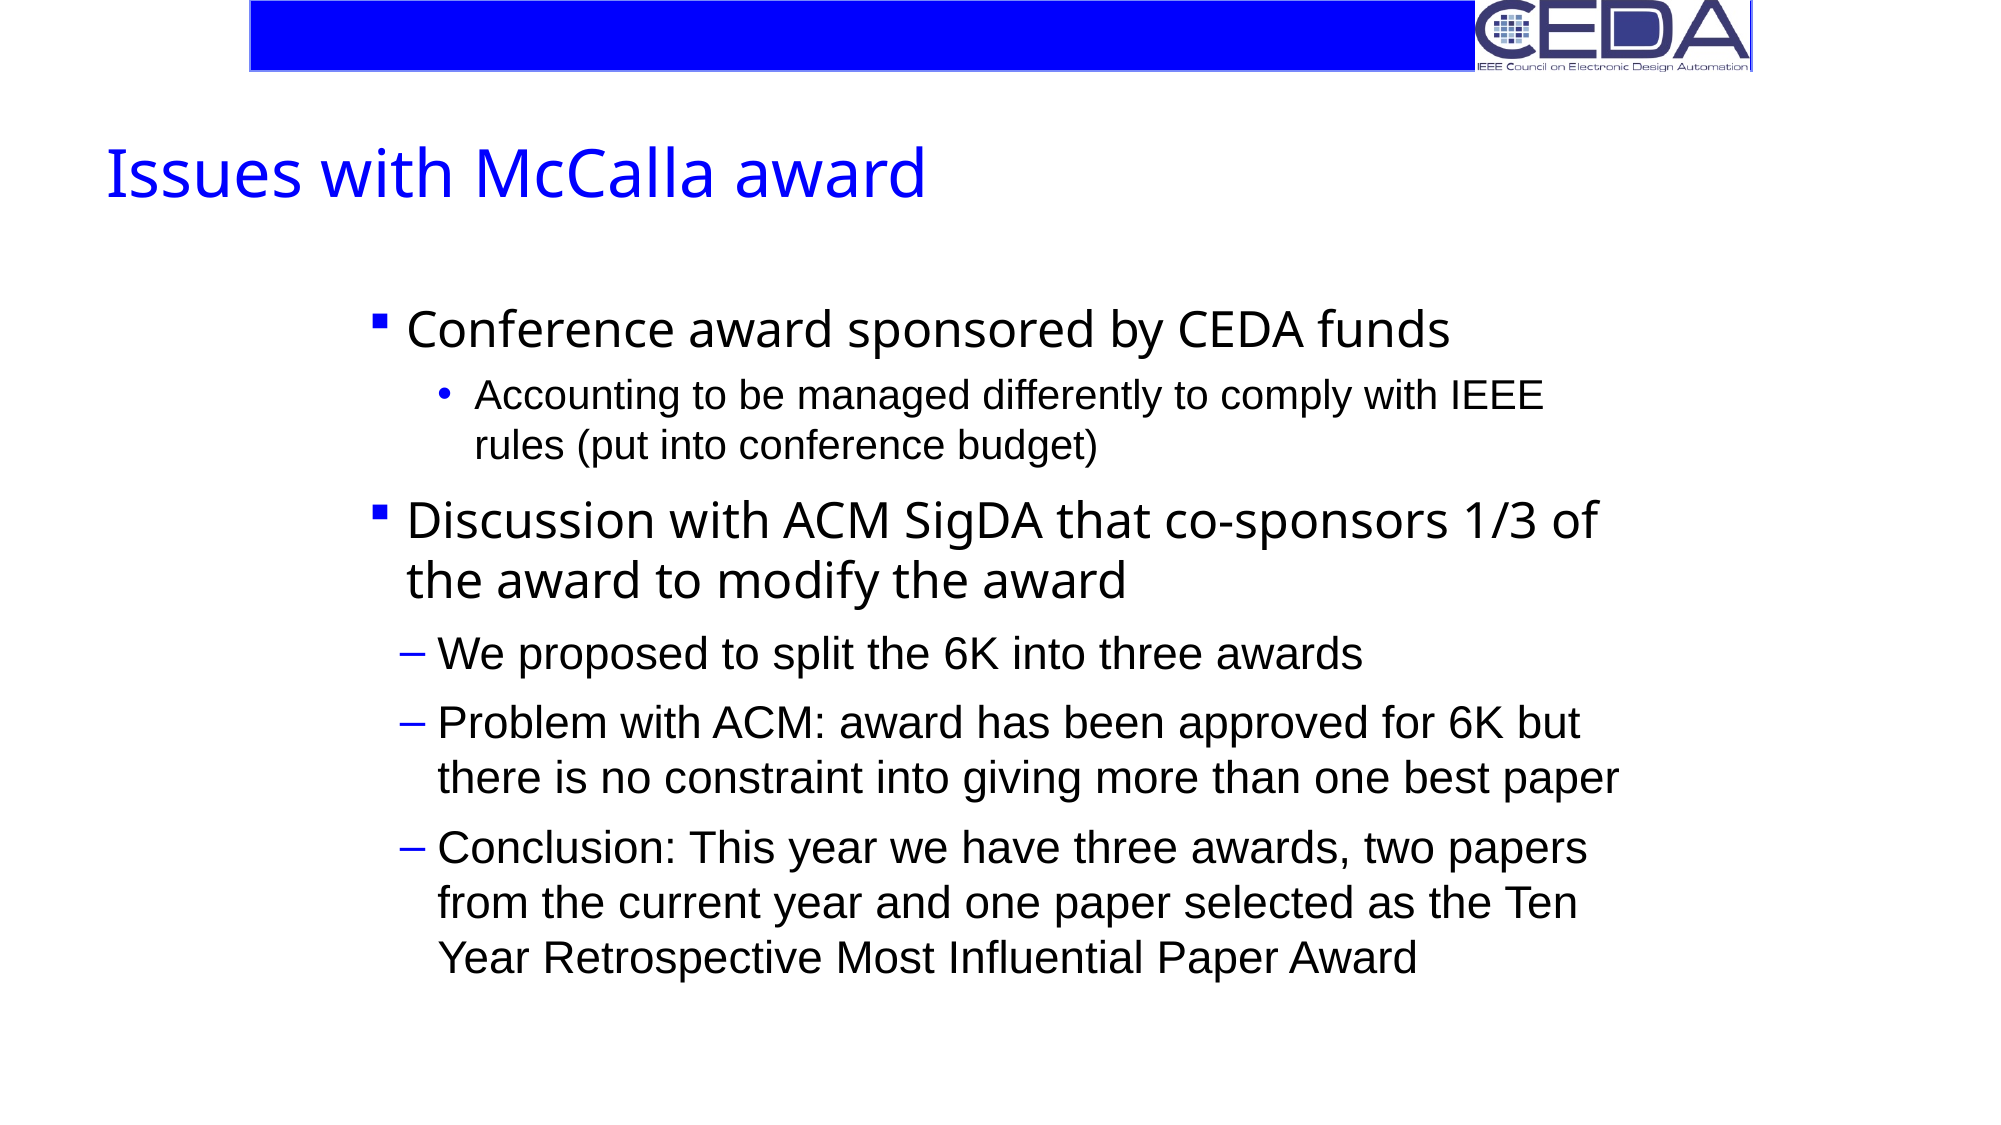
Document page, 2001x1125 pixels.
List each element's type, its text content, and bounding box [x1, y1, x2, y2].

picture [1474, 0, 1751, 73]
text_box [249, 0, 1472, 71]
list Conference award sponsored by CEDA funds Accounting to be managed differently to comply with IEEE rules (put into conference budget) Discussion with ACM SigDA that co-sponsors 1/3 of the award to modify the award We proposed to split the 6K into three awards Problem with ACM: award has been approved for 6K but there is no constraint into giving more than one best paper Conclusion: This year we have three awards, two papers from the current year and one paper selected as the Ten Year Retrospective Most Influential Paper Award [362, 291, 1639, 1084]
title Issues with McCalla award [99, 0, 1746, 219]
